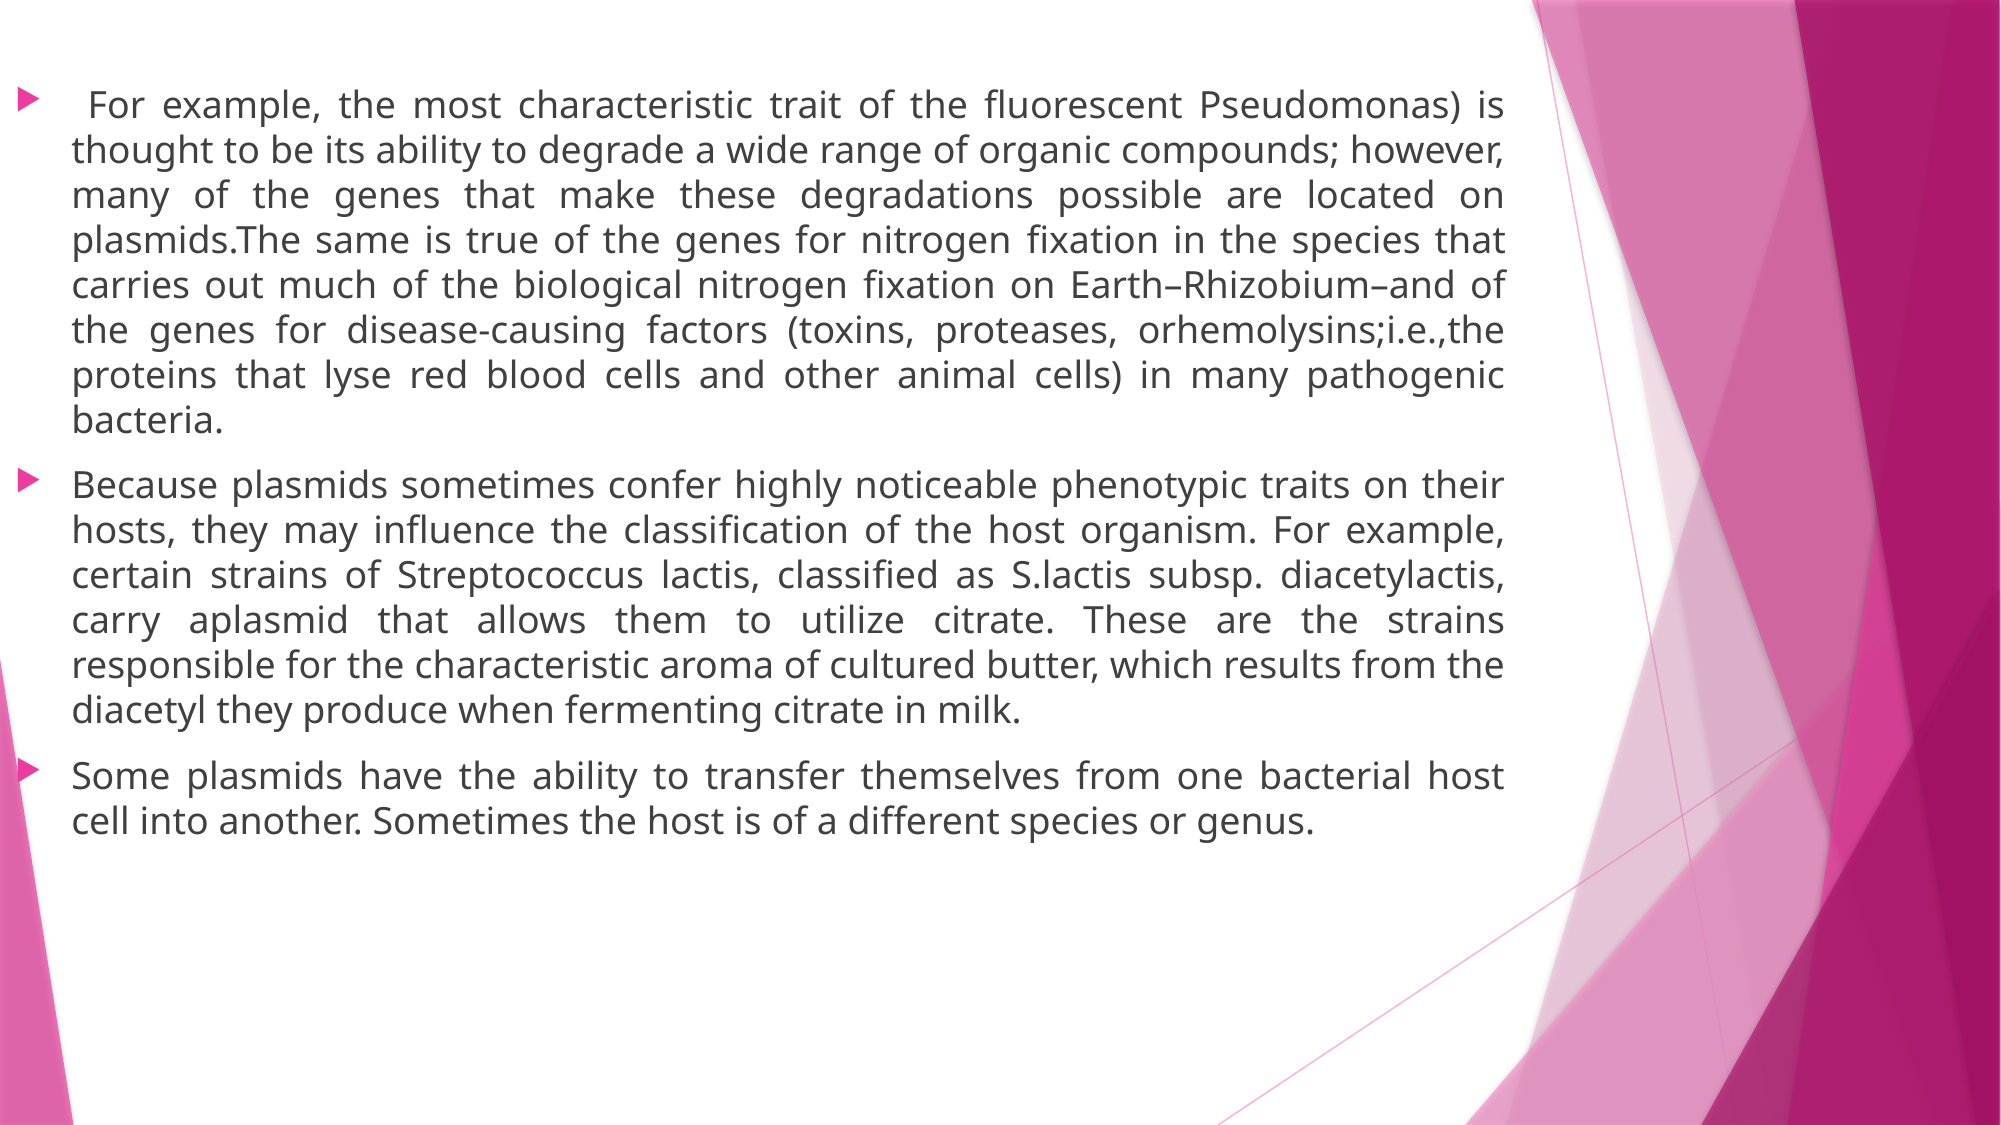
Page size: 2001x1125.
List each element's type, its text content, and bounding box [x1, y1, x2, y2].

list For example, the most characteristic trait of the ﬂuorescent Pseudomonas) is thought to be its ability to degrade a wide range of organic compounds; however, many of the genes that make these degradations possible are located on plasmids.The same is true of the genes for nitrogen ﬁxation in the species that carries out much of the biological nitrogen ﬁxation on Earth–Rhizobium–and of the genes for disease-causing factors (toxins, proteases, orhemolysins;i.e.,the proteins that lyse red blood cells and other animal cells) in many pathogenic bacteria. Because plasmids sometimes confer highly noticeable phenotypic traits on their hosts, they may inﬂuence the classiﬁcation of the host organism. For example, certain strains of Streptococcus lactis, classiﬁed as S.lactis subsp. diacetylactis, carry aplasmid that allows them to utilize citrate. These are the strains responsible for the characteristic aroma of cultured butter, which results from the diacetyl they produce when fermenting citrate in milk. Some plasmids have the ability to transfer themselves from one bacterial host cell into another. Sometimes the host is of a different species or genus. [0, 73, 1522, 1093]
